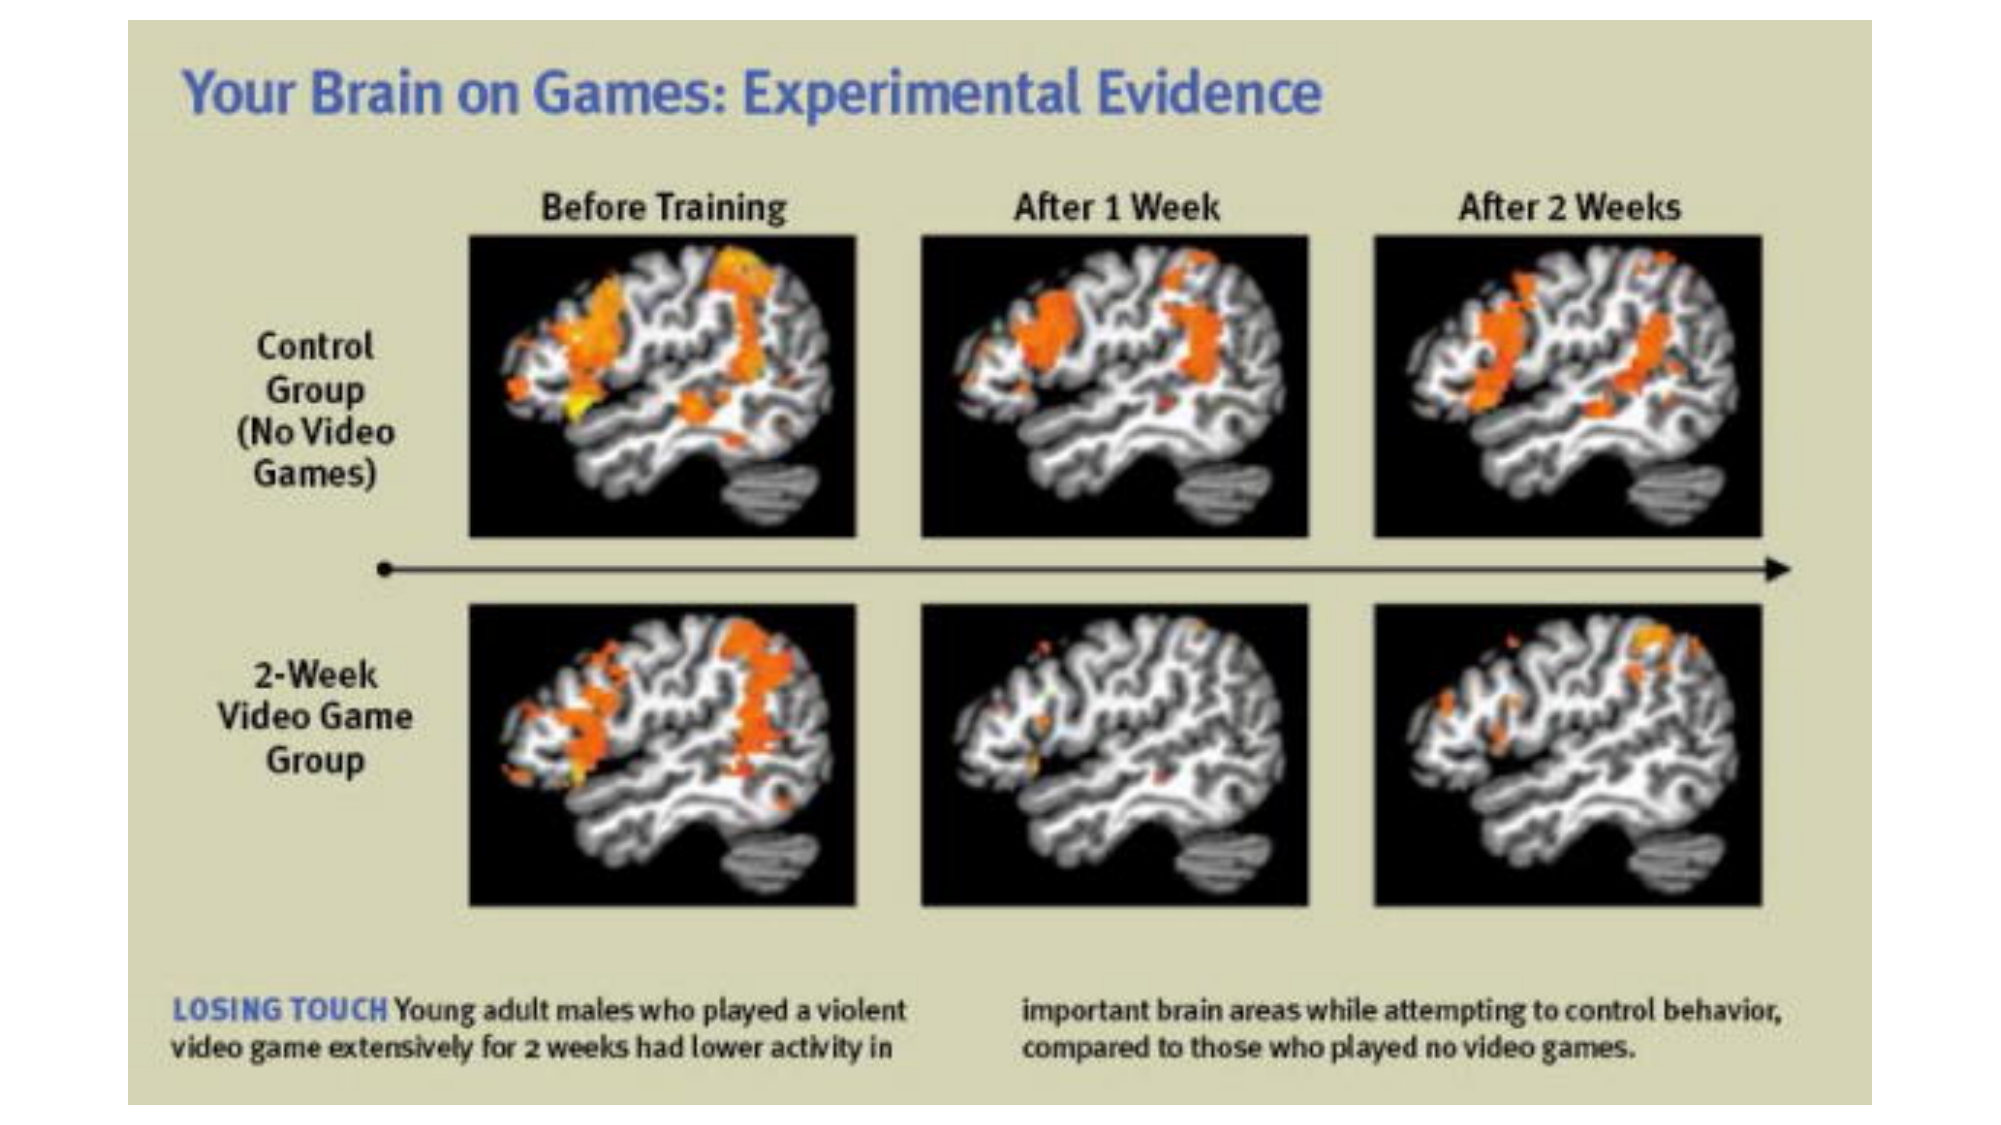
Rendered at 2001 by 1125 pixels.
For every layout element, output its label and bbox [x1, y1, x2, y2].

picture [128, 20, 1872, 1105]
